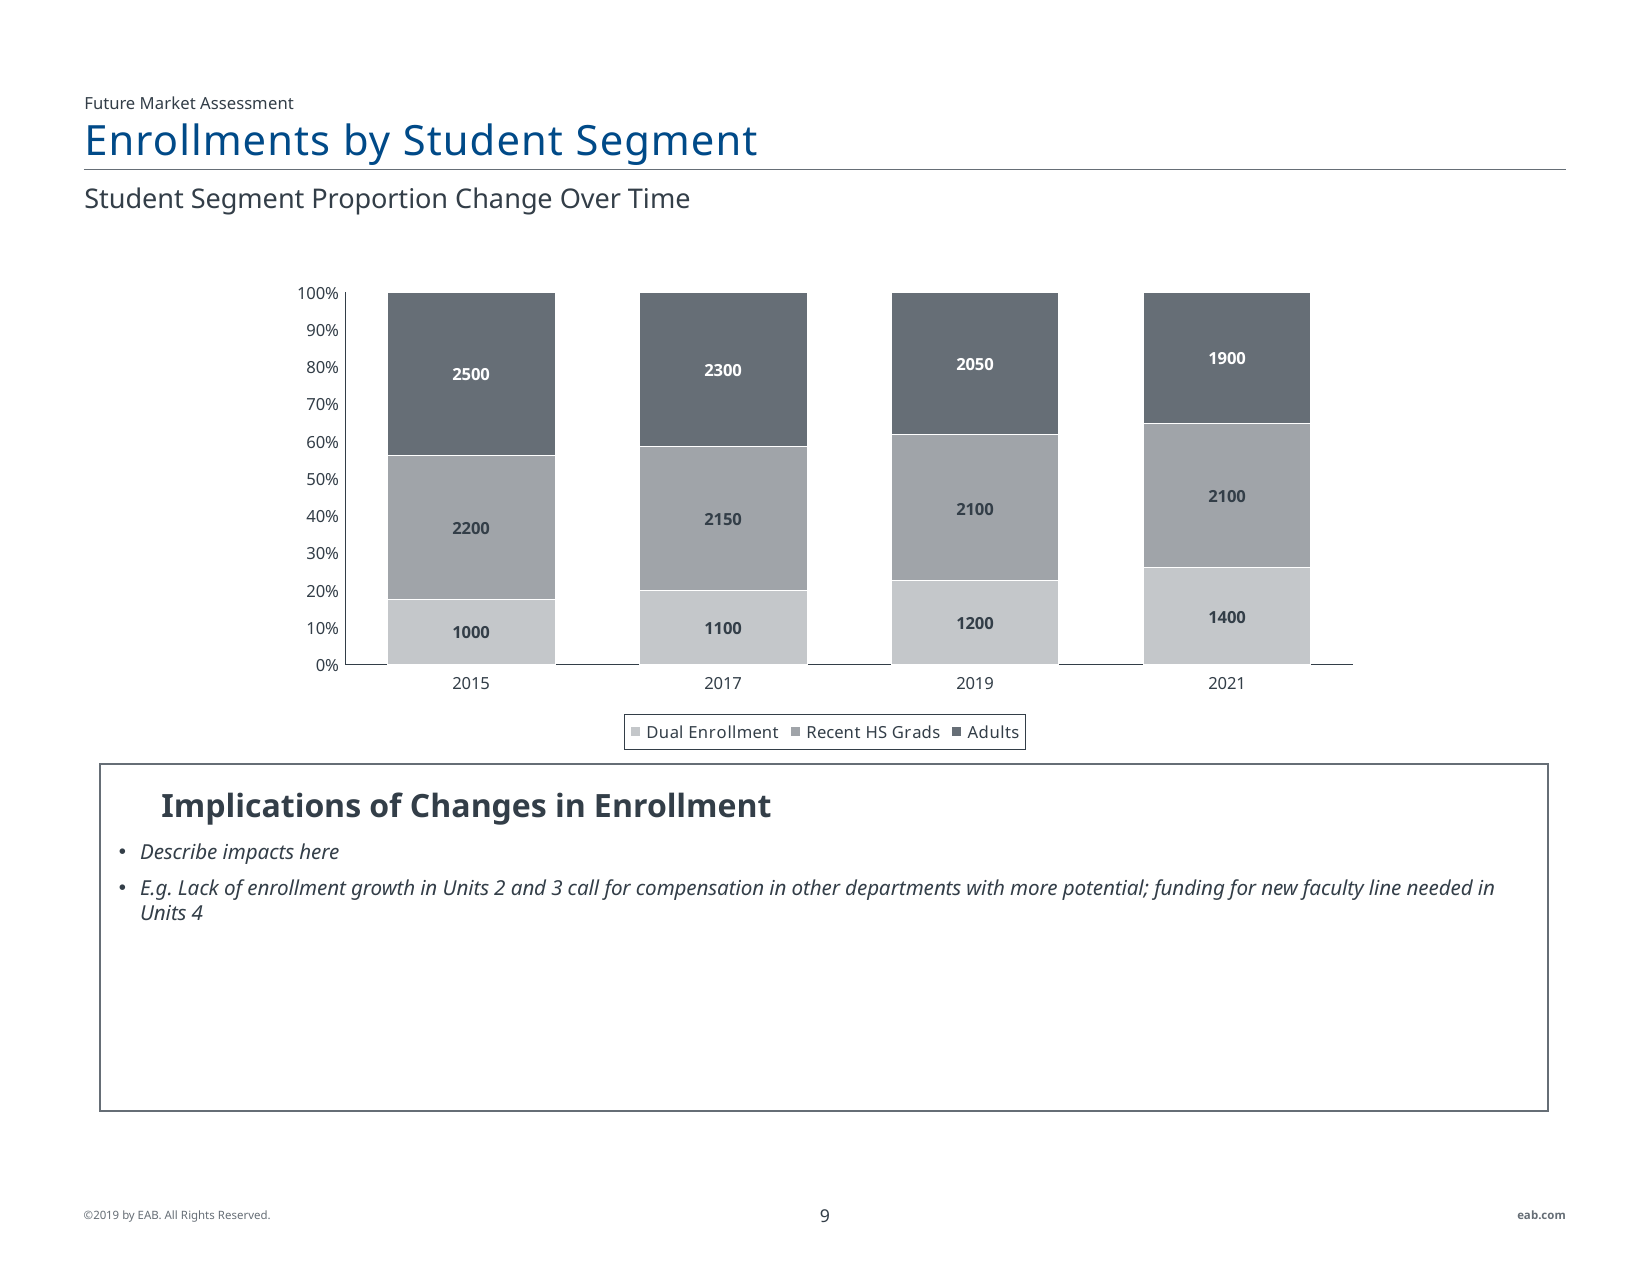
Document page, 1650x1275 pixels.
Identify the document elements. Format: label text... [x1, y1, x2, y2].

list Student Segment Proportion Change Over Time [84, 181, 1567, 215]
text_box Implications of Changes in Enrollment [161, 785, 773, 824]
chart [274, 270, 1376, 750]
text_box Describe impacts here E.g. Lack of enrollment growth in Units 2 and 3 call for compensation in other departments with more potential; funding for new faculty line needed in Units 4 [118, 838, 1500, 925]
text_box [99, 763, 1549, 1112]
list Future Market Assessment [84, 92, 310, 113]
title Enrollments by Student Segment [84, 119, 1566, 165]
